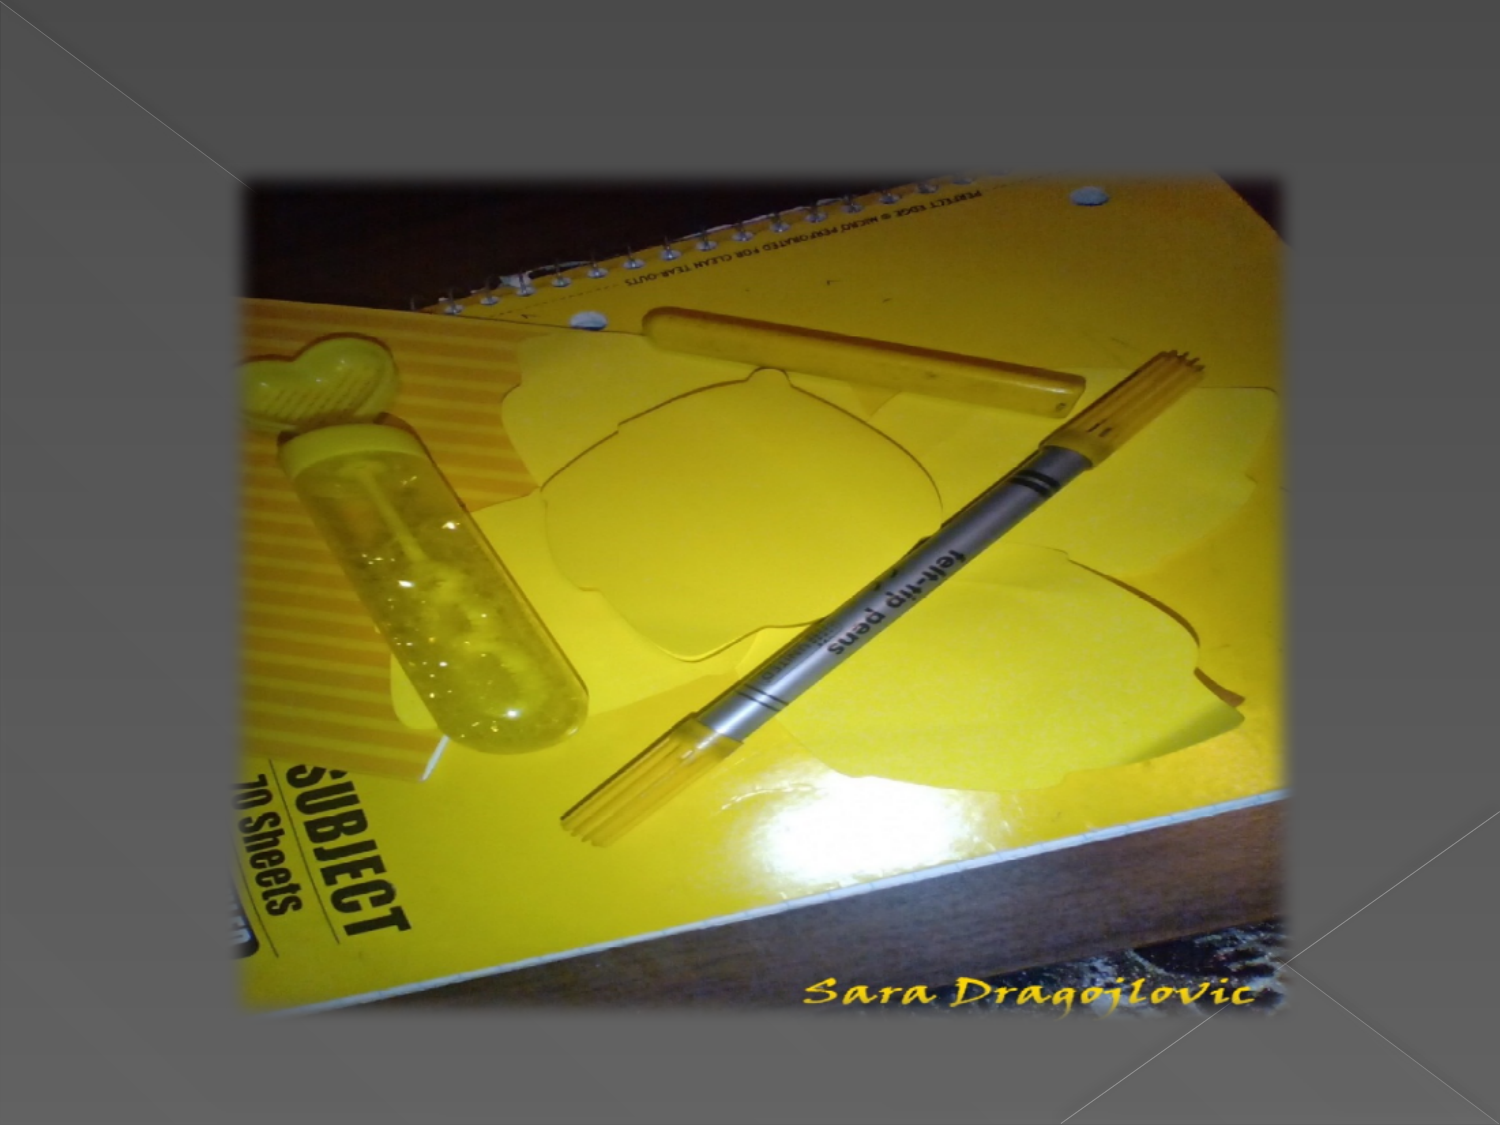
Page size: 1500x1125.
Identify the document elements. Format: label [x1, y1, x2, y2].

list [224, 162, 1301, 1026]
